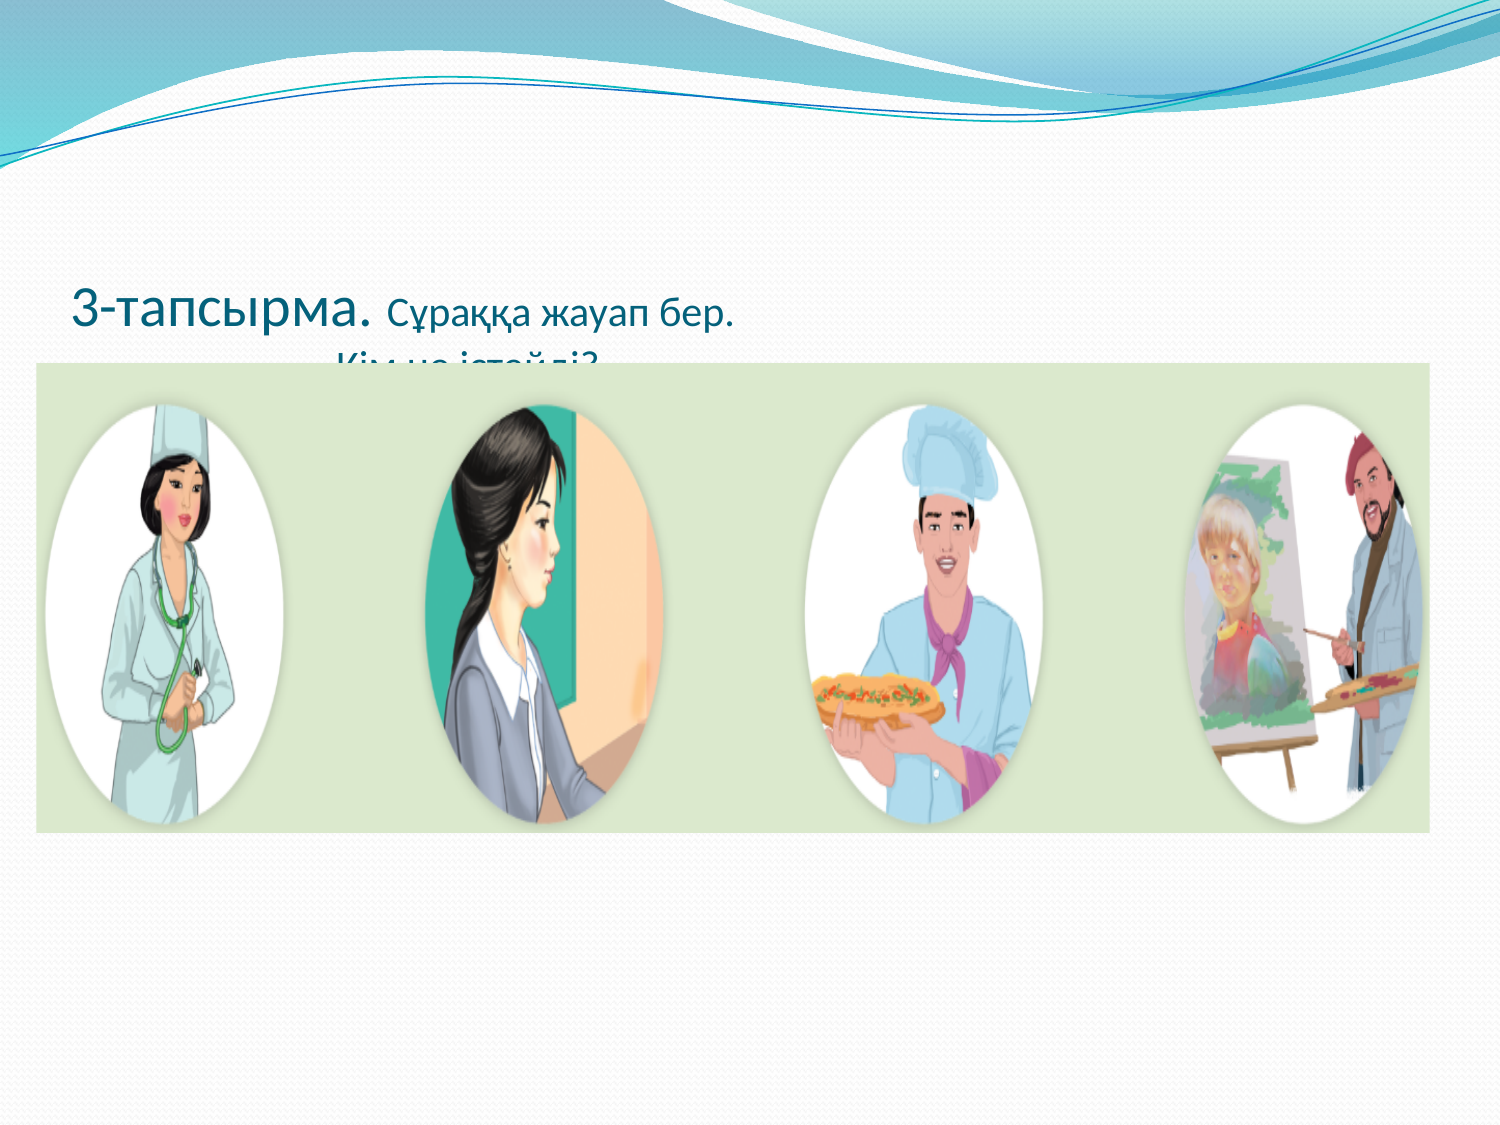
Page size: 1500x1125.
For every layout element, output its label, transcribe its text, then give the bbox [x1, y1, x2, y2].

title 3-тапсырма. Сұраққа жауап бер. Кім не істейді? [70, 257, 1414, 362]
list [36, 362, 1430, 833]
